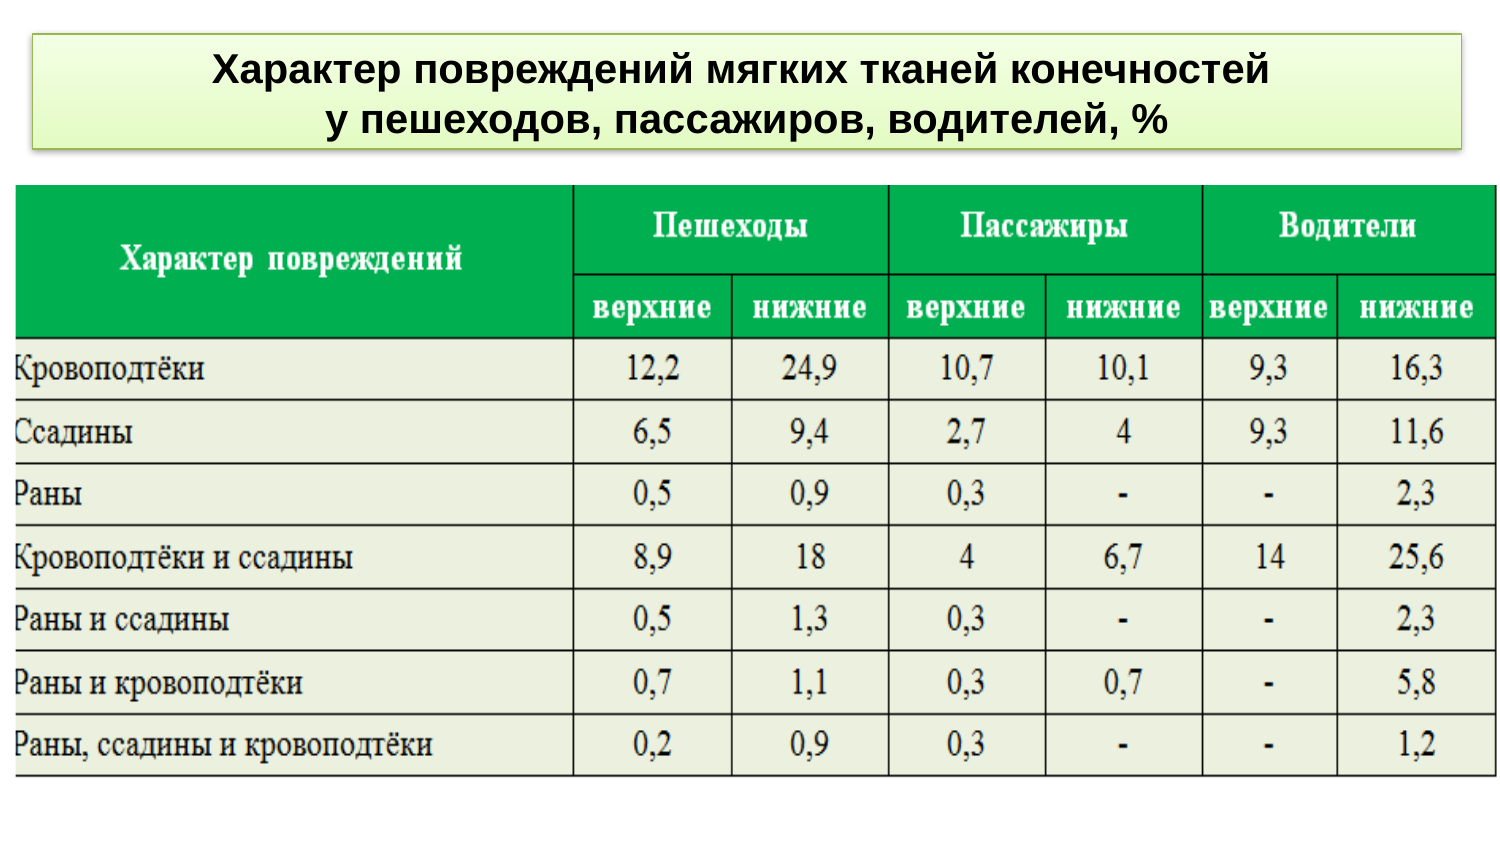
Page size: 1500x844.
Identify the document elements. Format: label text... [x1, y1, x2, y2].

text_box Характер повреждений мягких тканей конечностей у пешеходов, пассажиров, водителей, % [32, 33, 1462, 150]
picture [15, 185, 1500, 784]
